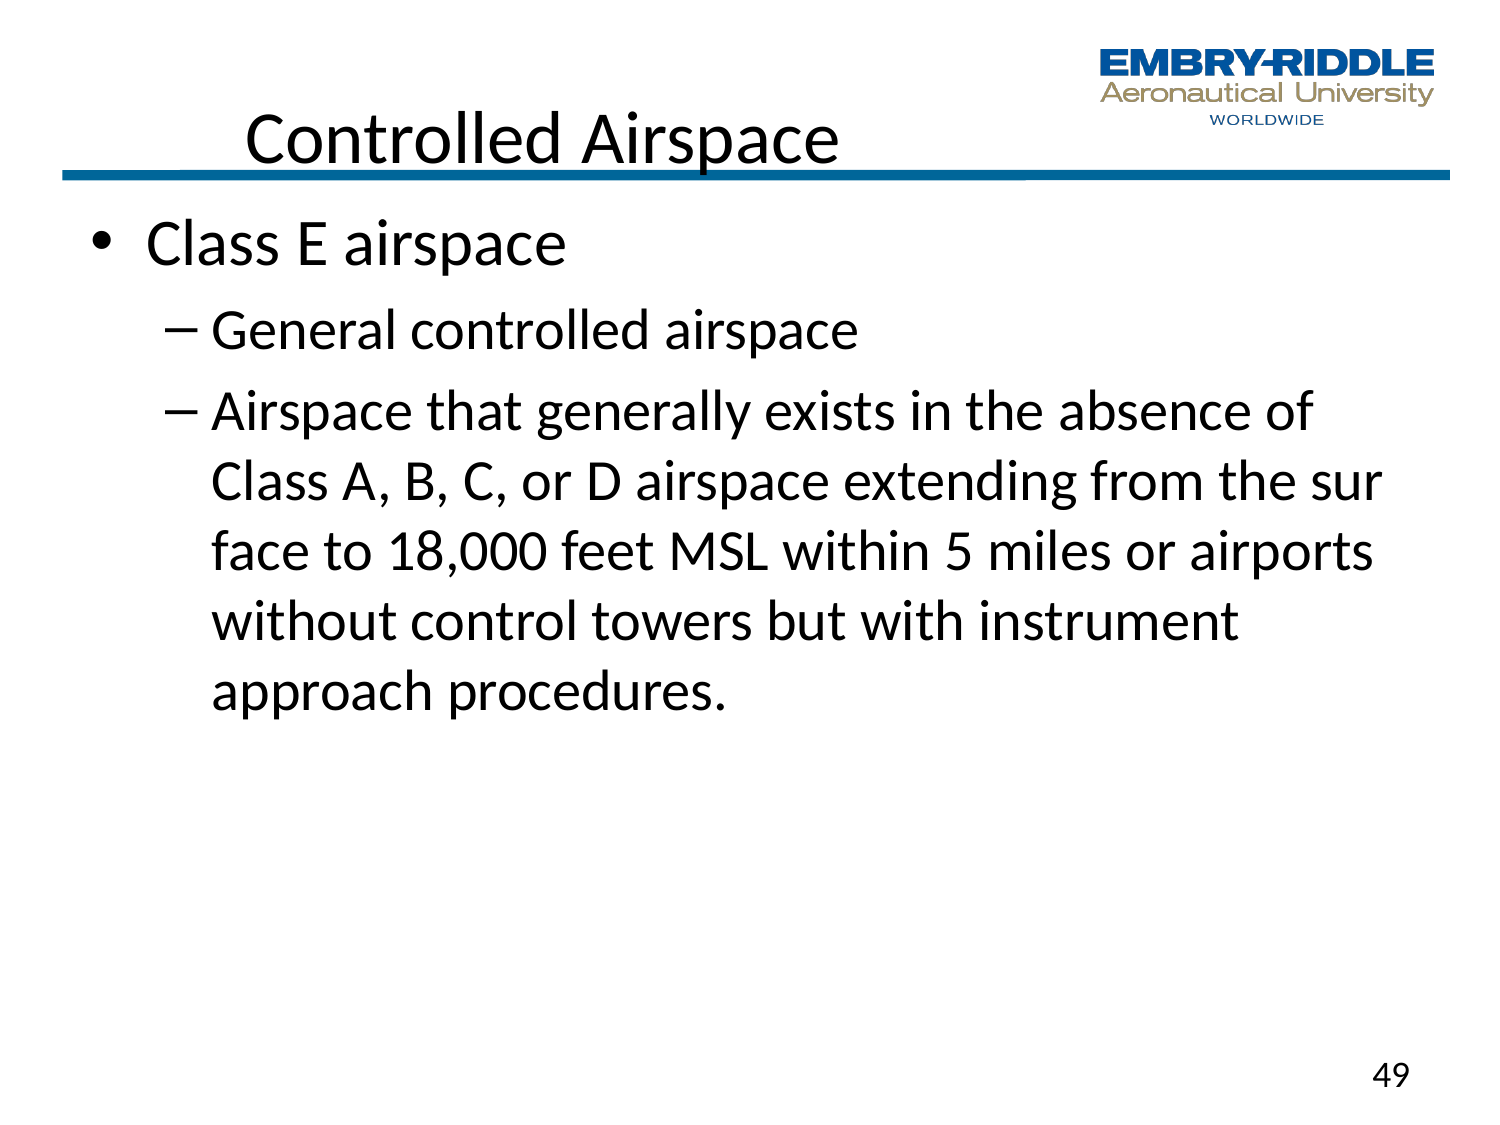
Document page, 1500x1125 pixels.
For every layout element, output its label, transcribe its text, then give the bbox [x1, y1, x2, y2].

title Controlled Airspace [0, 0, 1088, 187]
list Class E airspace General controlled airspace Airspace that generally ex­ists in the absence of Class A, B, C, or D airspace extending from the sur­face to 18,000 feet MSL within 5 miles or airports without control towers but with instrument approach procedures. [75, 191, 1425, 1005]
picture [1100, 49, 1434, 125]
slide_number 49 [1074, 1042, 1425, 1103]
